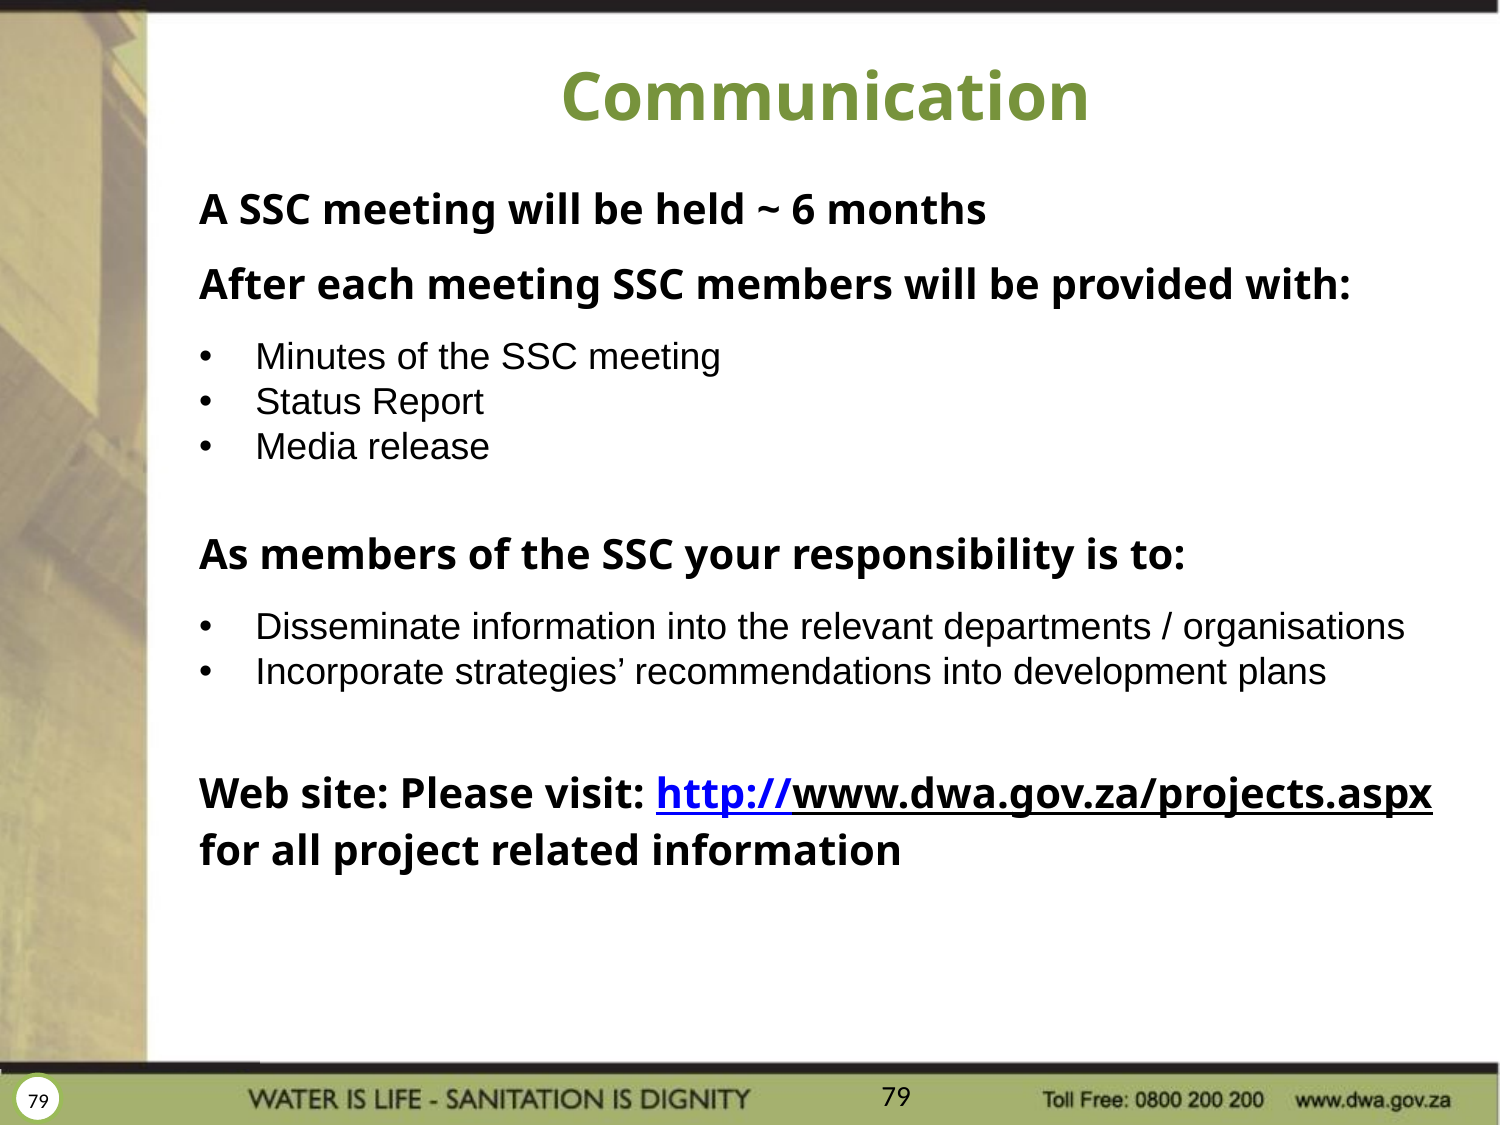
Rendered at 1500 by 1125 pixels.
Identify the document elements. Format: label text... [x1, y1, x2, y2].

text_box 79 [819, 1065, 973, 1125]
list A SSC meeting will be held ~ 6 months After each meeting SSC members will be provided with: Minutes of the SSC meeting Status Report Media release As members of the SSC your responsibility is to: Disseminate information into the relevant departments / organisations Incorporate strategies’ recommendations into development plans Web site: Please visit: http://www.dwa.gov.za/projects.aspx for all project related information [184, 165, 1475, 1010]
picture [0, 0, 1500, 1125]
title Communication [195, 0, 1457, 165]
